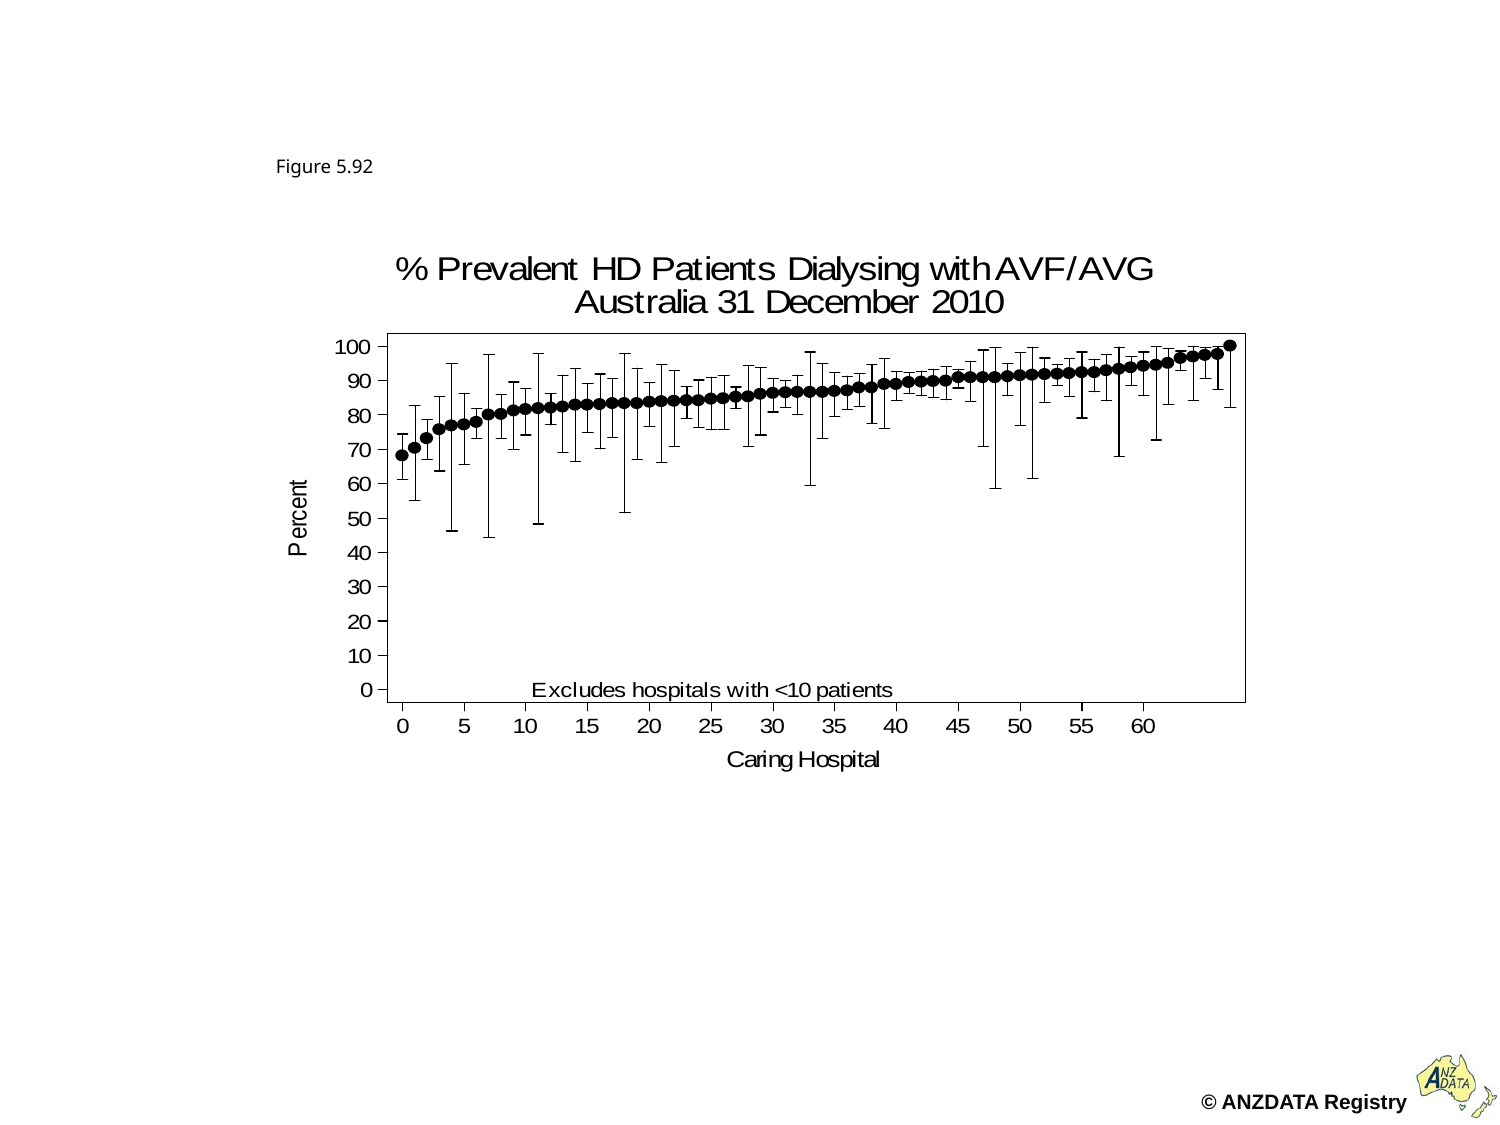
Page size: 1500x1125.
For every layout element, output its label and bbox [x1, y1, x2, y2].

text_box [241, 148, 1270, 811]
picture [1411, 1049, 1500, 1125]
